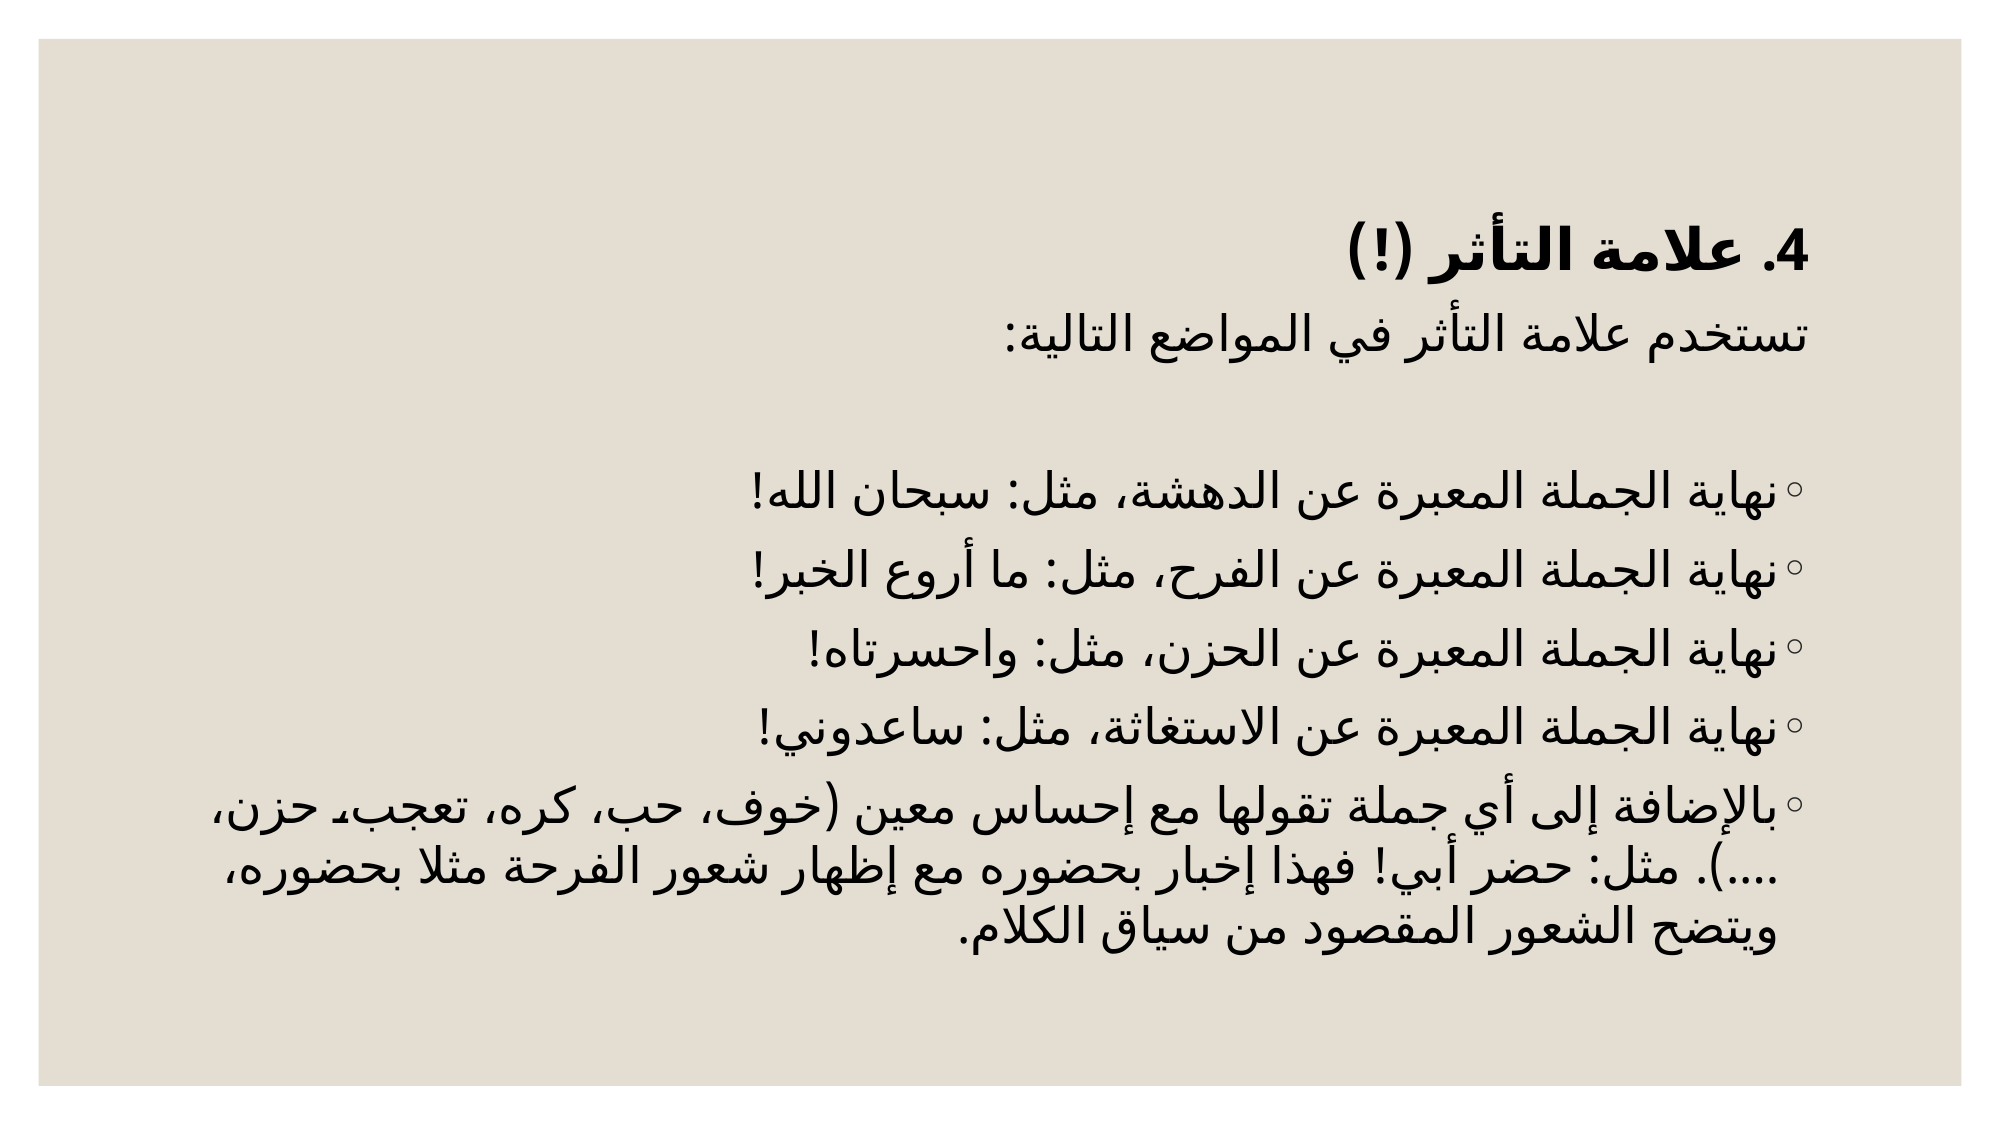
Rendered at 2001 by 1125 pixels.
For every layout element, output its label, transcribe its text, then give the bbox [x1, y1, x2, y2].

list 4. علامة التأثر (!) تستخدم علامة التأثر في المواضع التالية: نهاية الجملة المعبرة عن الدهشة، مثل: سبحان الله! نهاية الجملة المعبرة عن الفرح، مثل: ما أروع الخبر! نهاية الجملة المعبرة عن الحزن، مثل: واحسرتاه! نهاية الجملة المعبرة عن الاستغاثة، مثل: ساعدوني! بالإضافة إلى أي جملة تقولها مع إحساس معين (خوف، حب، كره، تعجب، حزن، ….). مثل: حضر أبي! فهذا إخبار بحضوره مع إظهار شعور الفرحة مثلا بحضوره، ويتضح الشعور المقصود من سياق الكلام. [174, 205, 1825, 990]
